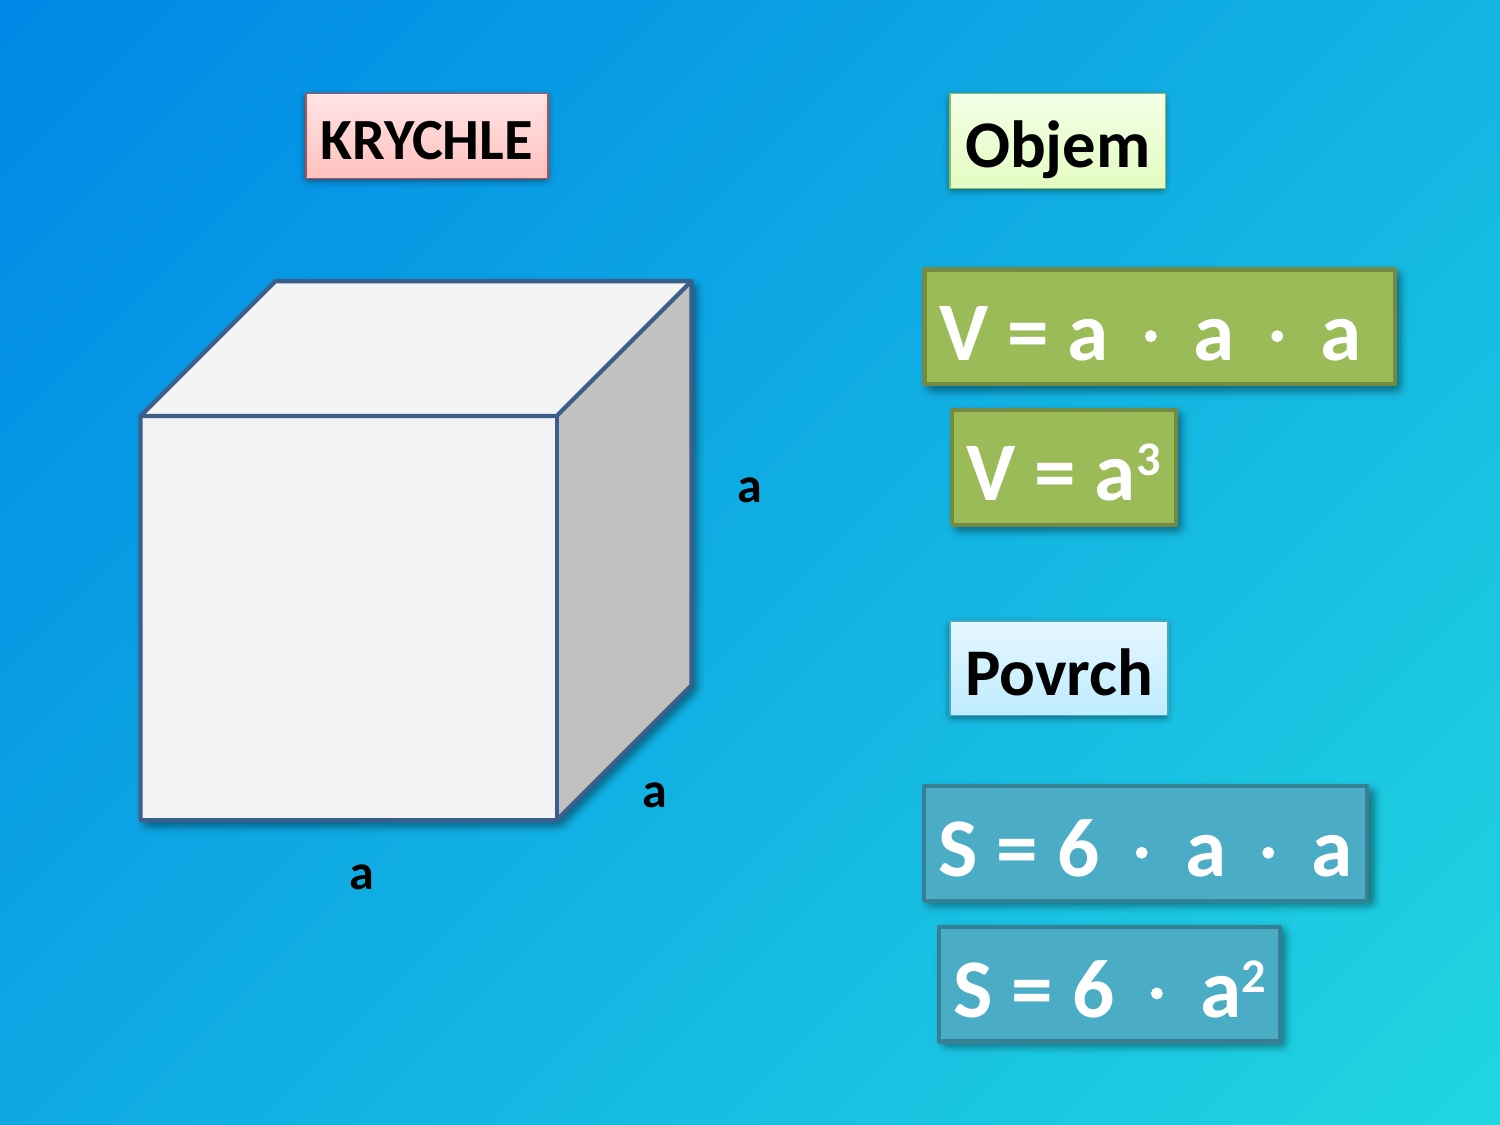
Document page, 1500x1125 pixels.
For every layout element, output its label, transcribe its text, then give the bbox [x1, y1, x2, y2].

text_box Objem [949, 93, 1166, 189]
text_box V = a  a  a [922, 267, 1397, 386]
text_box KRYCHLE [305, 93, 549, 179]
text_box a [334, 831, 389, 907]
text_box [138, 279, 694, 823]
text_box a [627, 749, 682, 825]
text_box V = a3 [950, 408, 1178, 527]
text_box a [722, 445, 778, 520]
text_box Povrch [949, 620, 1169, 716]
text_box S = 6  a2 [937, 925, 1282, 1044]
text_box S = 6  a  a [922, 784, 1369, 903]
